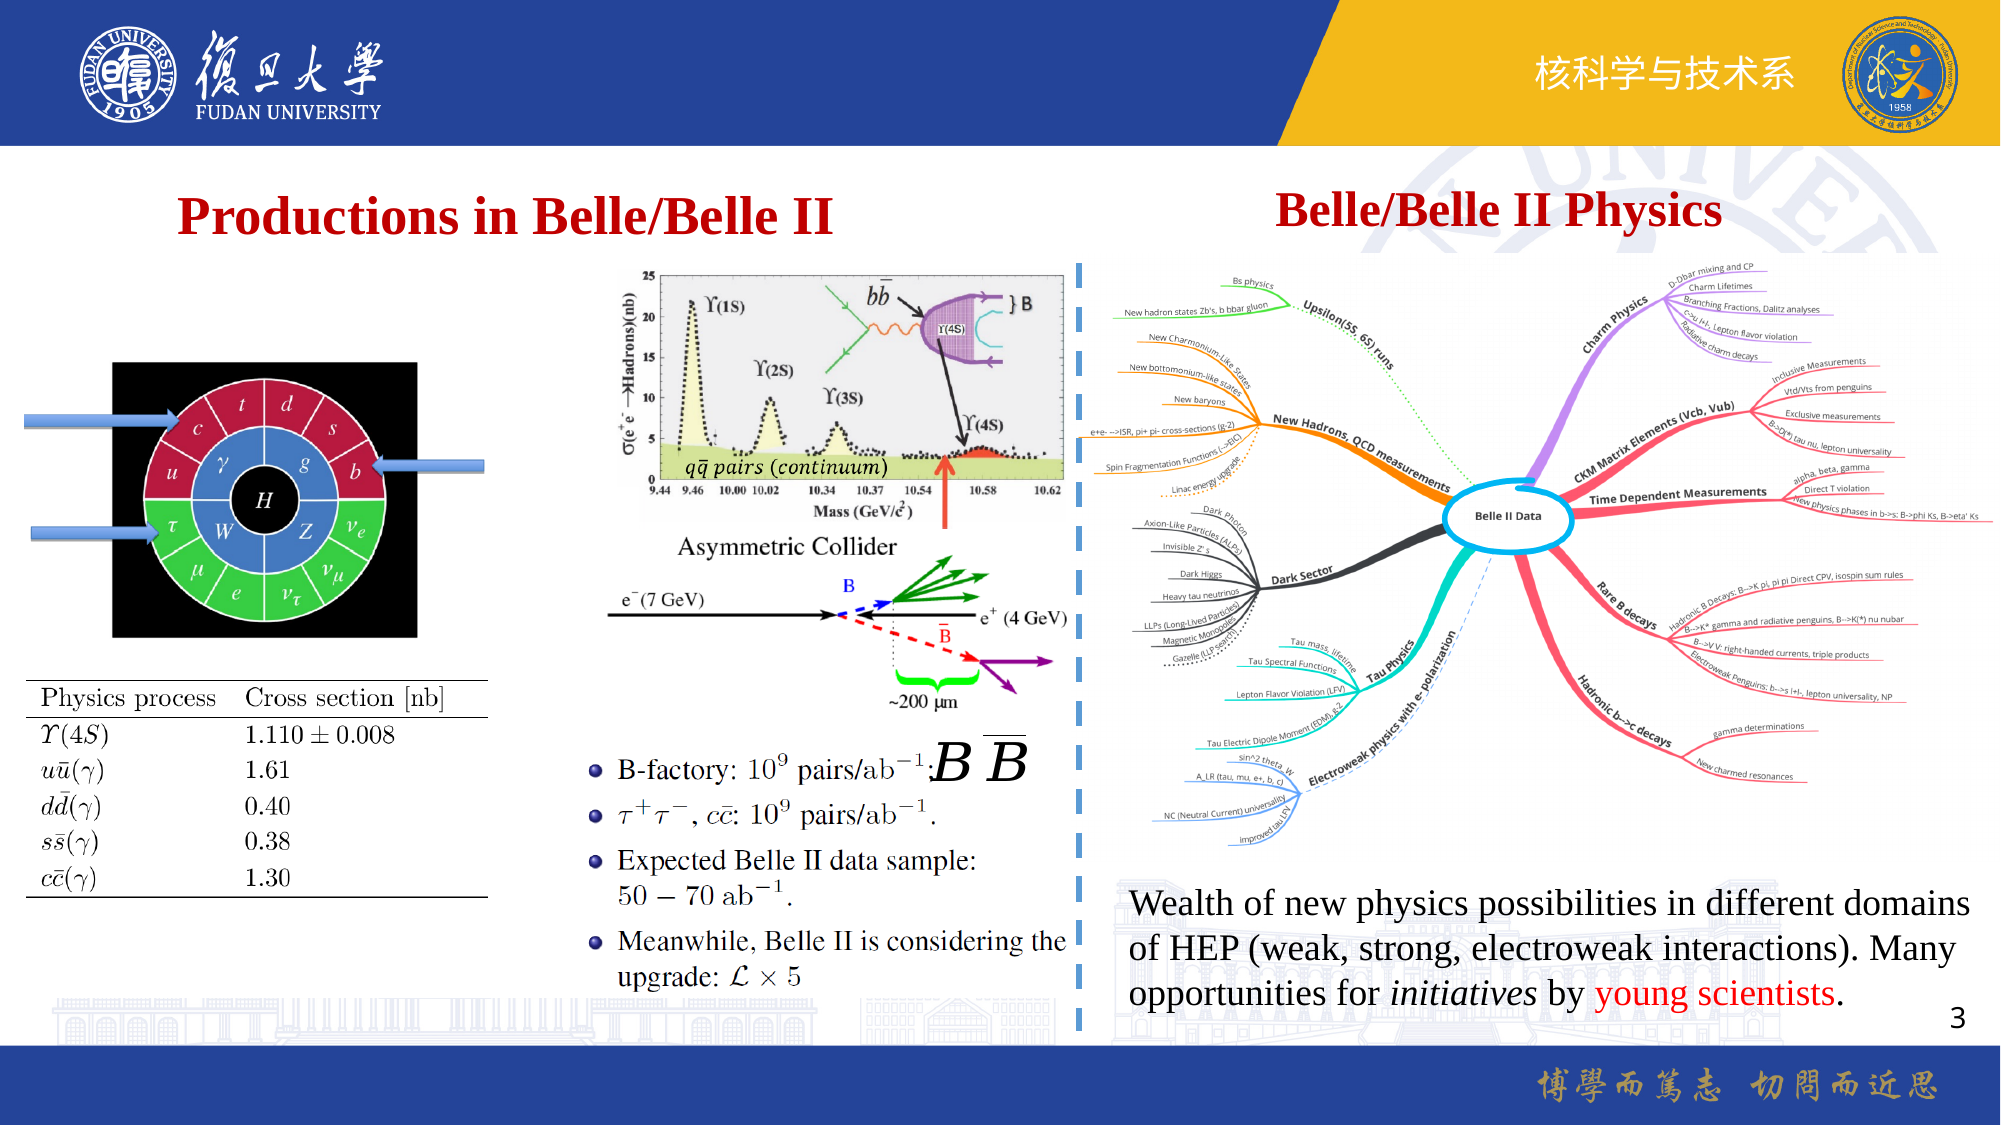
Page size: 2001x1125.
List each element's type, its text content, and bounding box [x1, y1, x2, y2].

text_box Productions in Belle/Belle II [162, 179, 859, 255]
text_box Wealth of new physics possibilities in different domains of HEP (weak, strong, electroweak interactions). Many opportunities for initiatives by young scientists. [1113, 870, 1997, 1021]
text_box 3 [1631, 992, 1982, 1041]
picture [0, 0, 2001, 1125]
text_box Belle/Belle II Physics [1260, 168, 1768, 244]
